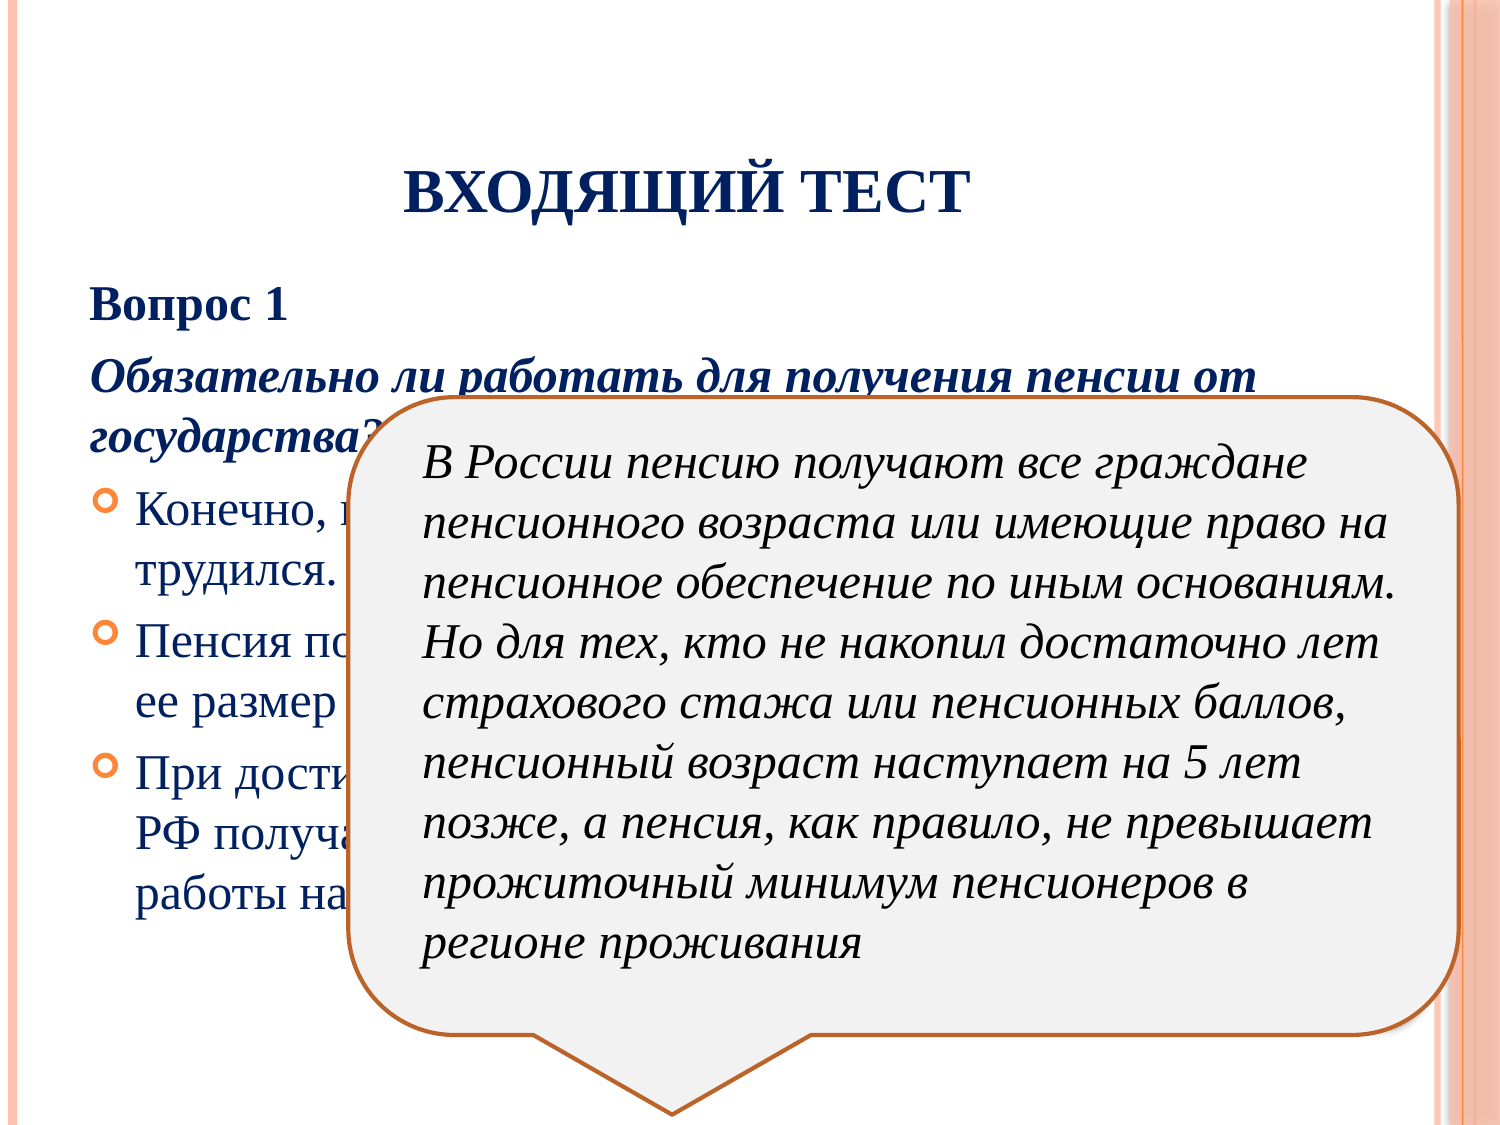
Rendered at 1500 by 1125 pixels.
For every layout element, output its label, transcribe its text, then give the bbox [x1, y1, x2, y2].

text_box В России пенсию получают все граждане пенсионного возраста или имеющие право на пенсионное обеспечение по иным основаниям. Но для тех, кто не накопил достаточно лет страхового стажа или пенсионных баллов, пенсионный возраст наступает на 5 лет позже, а пенсия, как правило, не превышает прожиточный минимум пенсионеров в регионе проживания [407, 420, 1435, 1021]
text_box [1435, 433, 1461, 999]
text_box [346, 395, 1422, 1117]
title Входящий тест [75, 45, 1300, 233]
list Вопрос 1 Обязательно ли работать для получения пенсии от государства? Конечно, пенсию платят только тем, кто всю жизнь трудился. Пенсия по старости платится всем гражданам РФ, но ее размер будет мал. При достижении пенсионного возраста все граждане РФ получают одинаковую пенсию и количество лет работы на нее не влияет. [75, 262, 1300, 1062]
